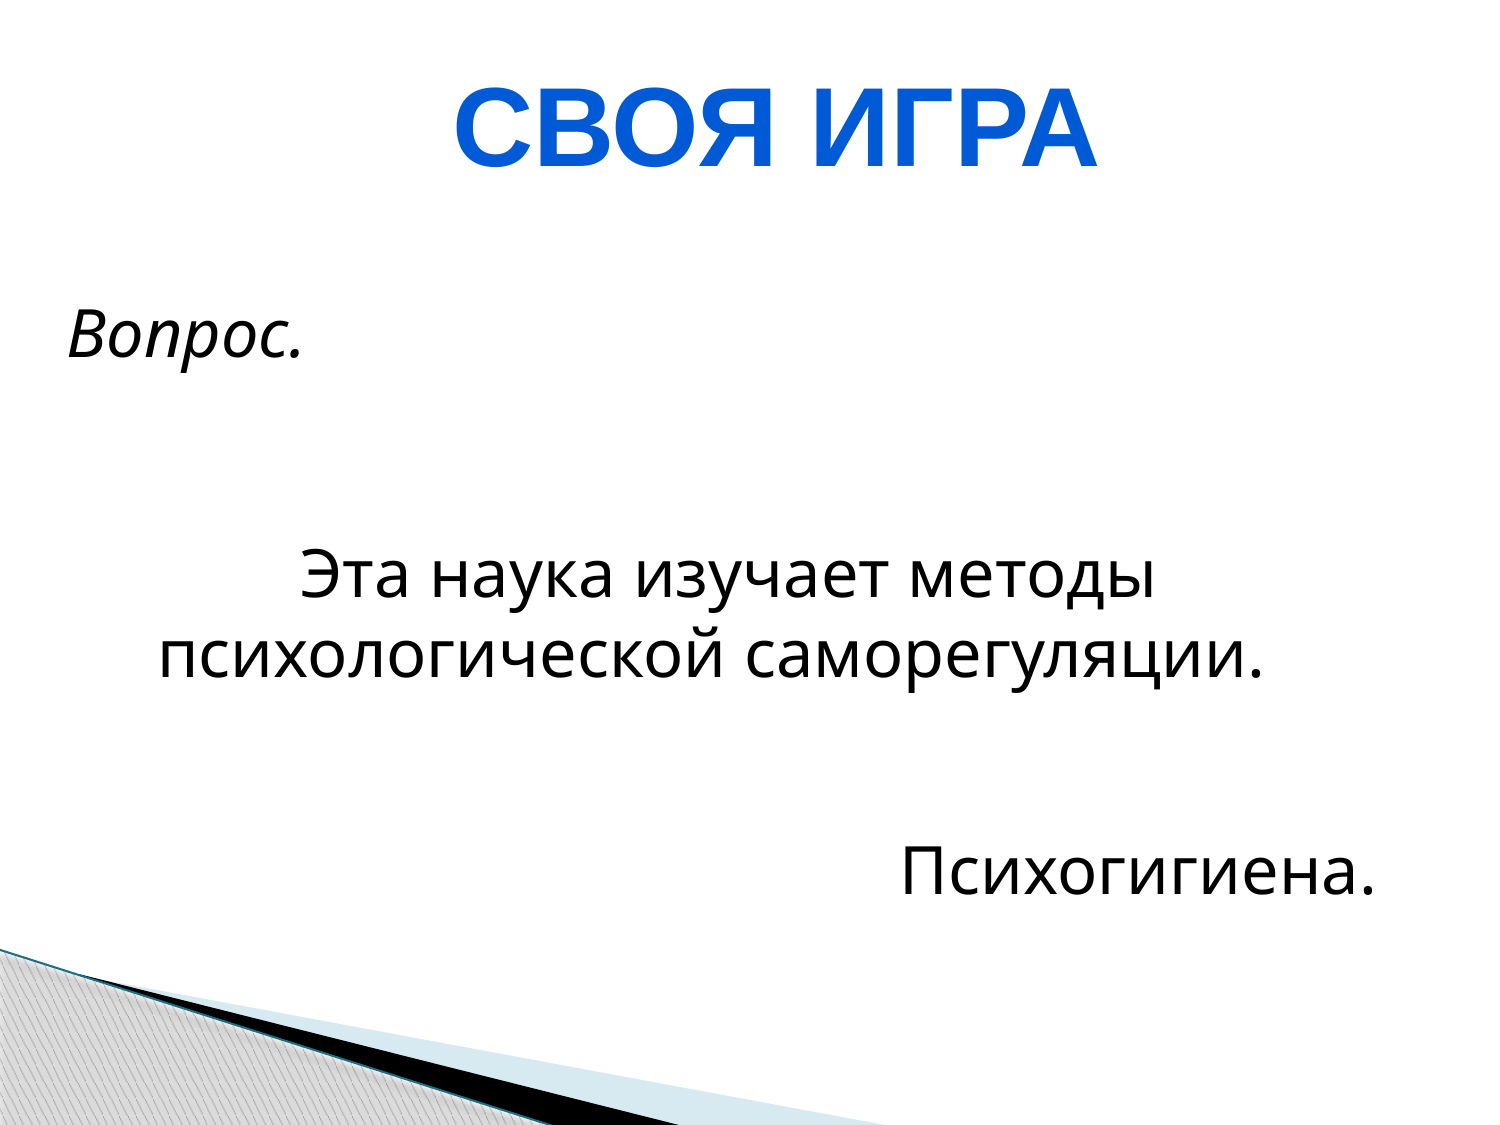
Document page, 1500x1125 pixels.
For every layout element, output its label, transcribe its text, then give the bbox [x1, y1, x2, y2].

text_box Своя игра [436, 46, 1116, 197]
text_box Психогигиена. [885, 820, 1393, 915]
text_box Вопрос. Эта наука изучает методы психологической саморегуляции. [0, 283, 1442, 699]
